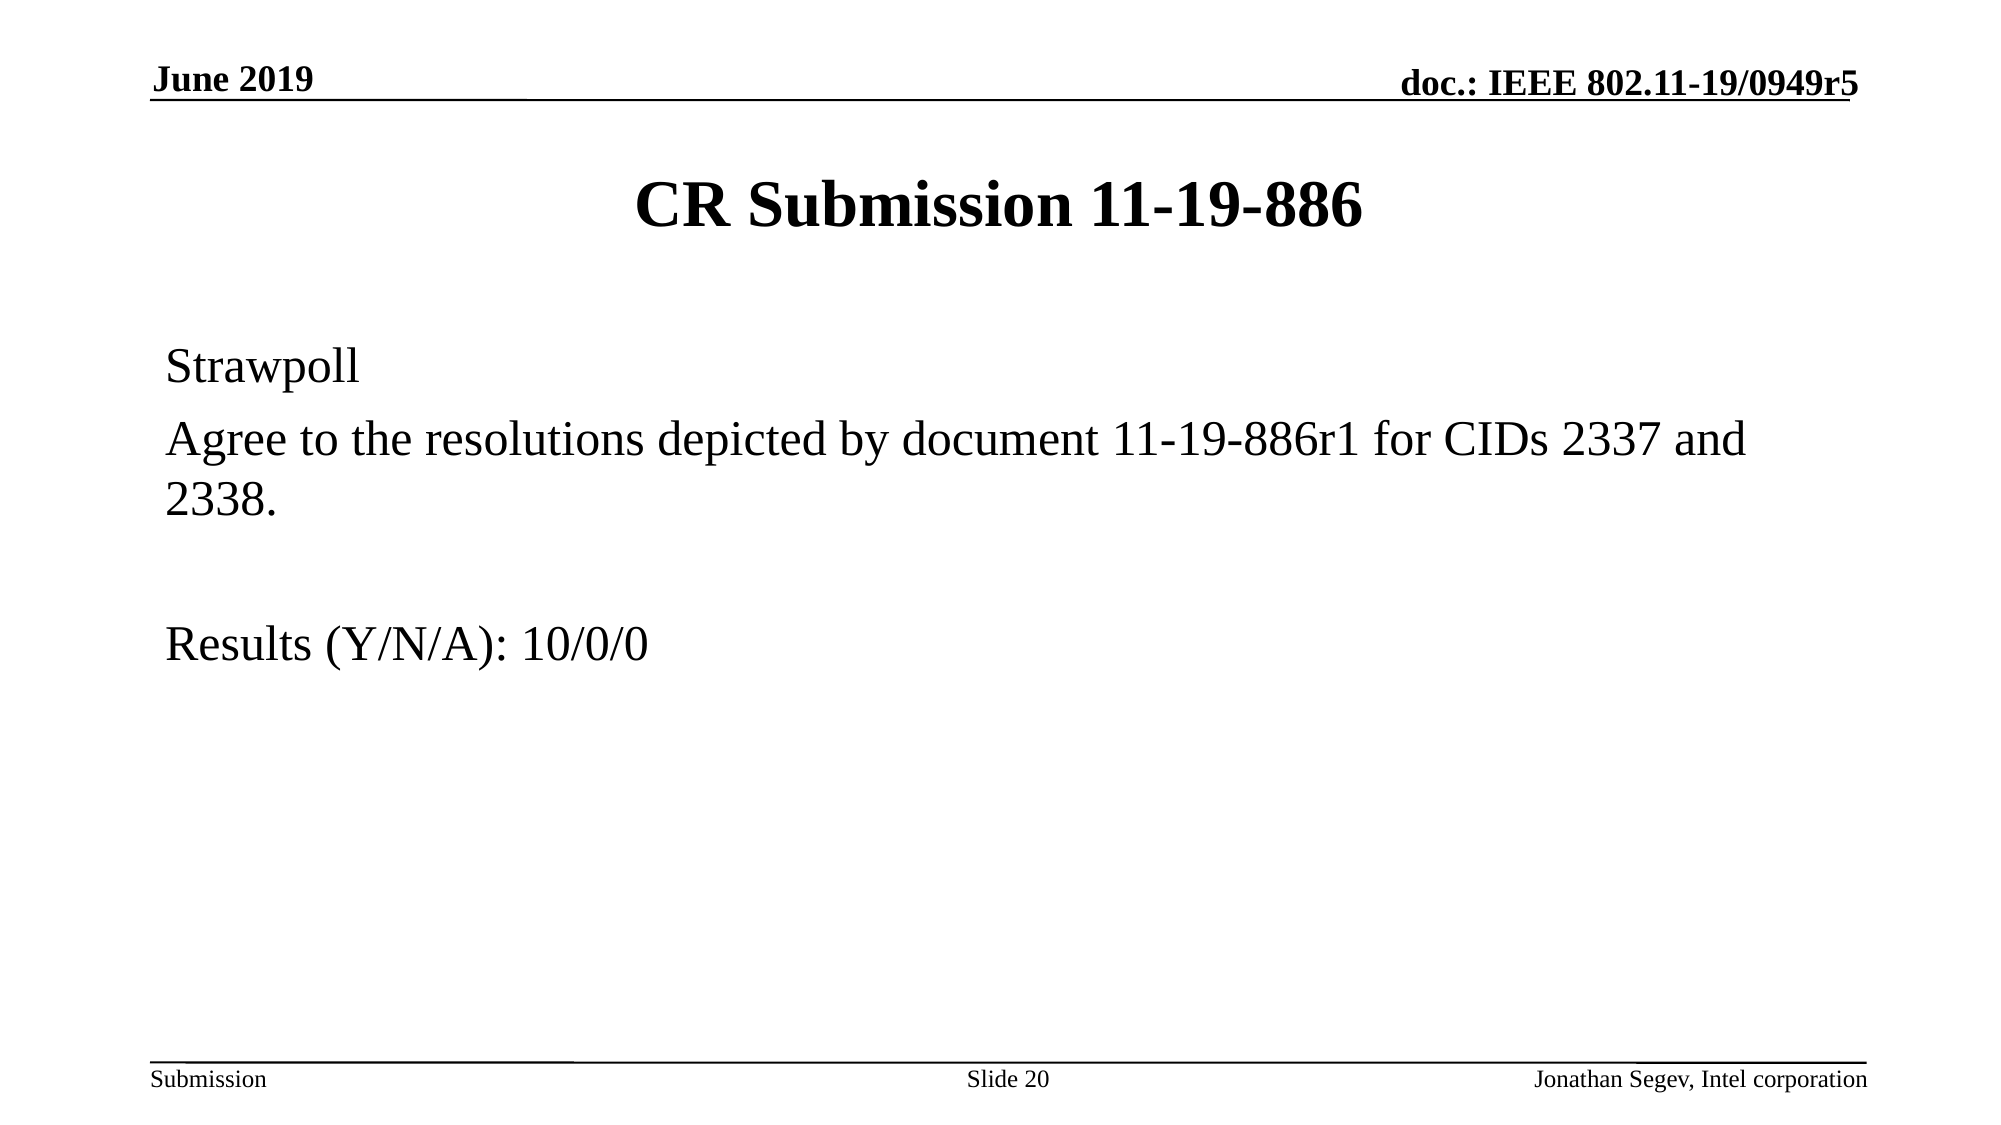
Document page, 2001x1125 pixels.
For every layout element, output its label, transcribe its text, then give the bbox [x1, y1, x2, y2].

title CR Submission 11-19-886 [149, 112, 1850, 288]
footer Jonathan Segev, Intel corporation [1171, 1061, 1869, 1093]
list Strawpoll Agree to the resolutions depicted by document 11-19-886r1 for CIDs 2337 and 2338. Results (Y/N/A): 10/0/0 [149, 324, 1850, 1000]
slide_number Slide 20 [950, 1061, 1067, 1123]
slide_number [152, 54, 563, 100]
